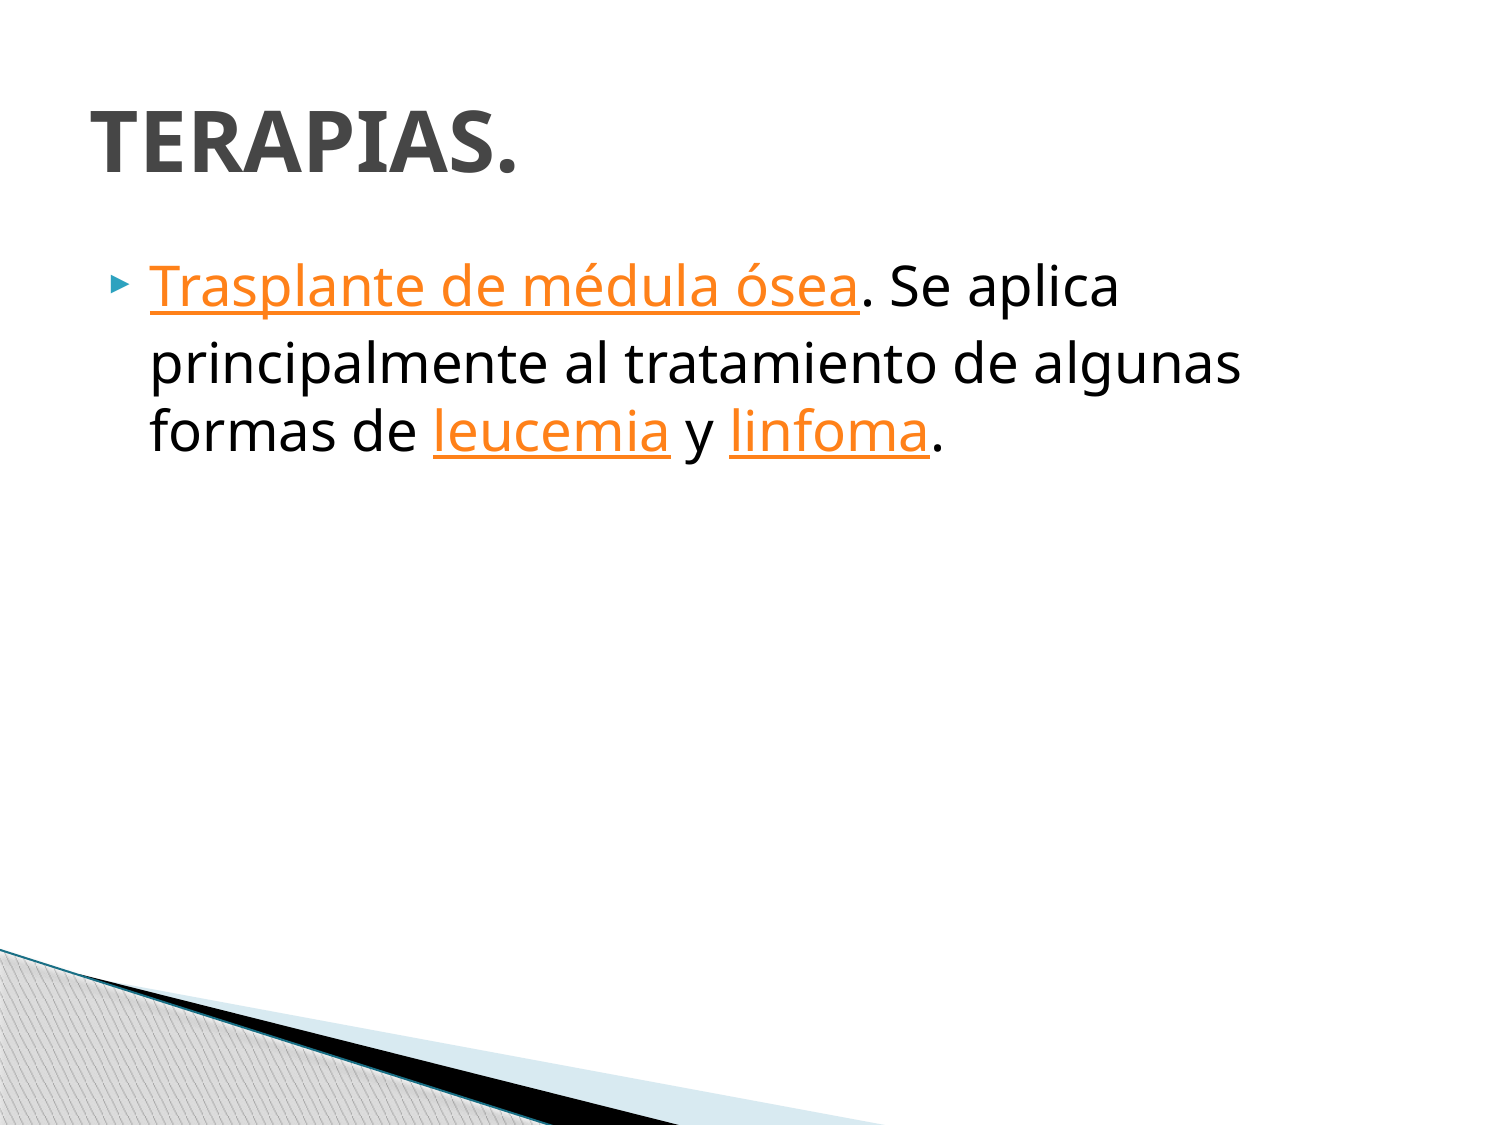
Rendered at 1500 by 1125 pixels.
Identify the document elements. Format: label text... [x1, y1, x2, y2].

list Trasplante de médula ósea. Se aplica principalmente al tratamiento de algunas formas de leucemia y linfoma. [75, 243, 1425, 986]
title TERAPIAS. [75, 45, 1425, 233]
